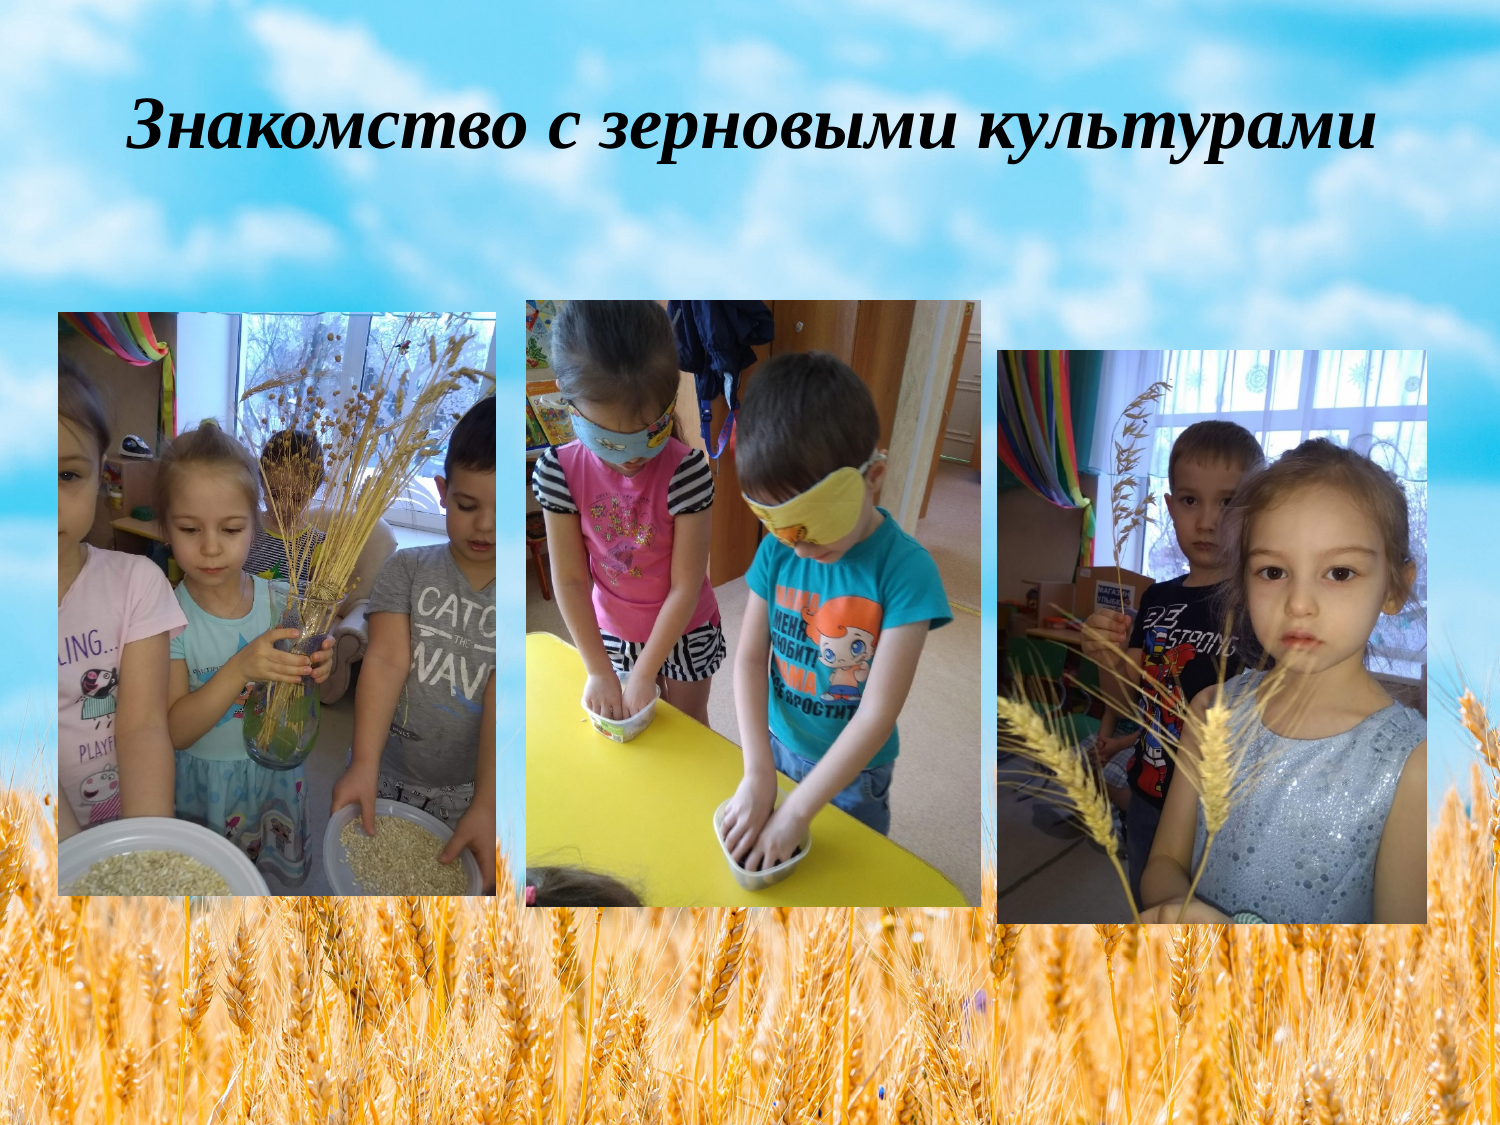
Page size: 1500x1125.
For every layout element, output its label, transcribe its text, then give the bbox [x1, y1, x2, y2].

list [526, 300, 981, 908]
title Знакомство с зерновыми культурами [110, 65, 1397, 274]
picture [0, 0, 1500, 1125]
